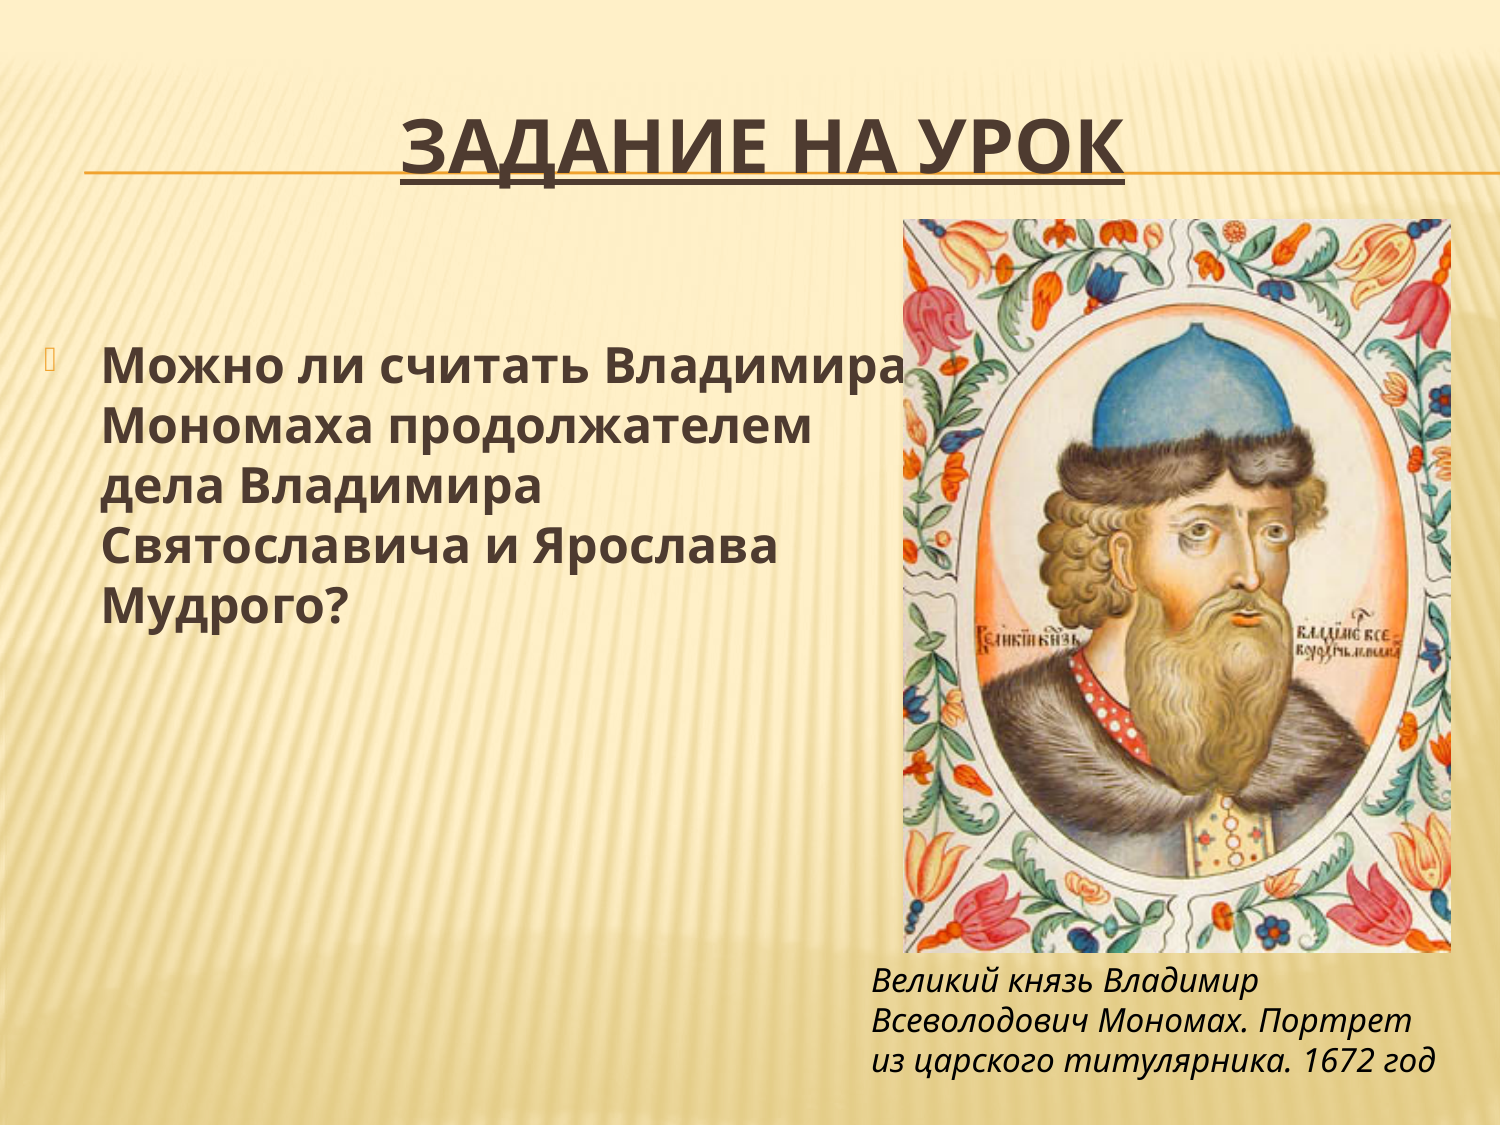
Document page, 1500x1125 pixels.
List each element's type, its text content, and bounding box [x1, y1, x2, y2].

picture [903, 219, 1451, 953]
title Задание на урок [50, 75, 1475, 213]
list Можно ли считать Владимира Мономаха продолжателем дела Владимира Святославича и Ярослава Мудрого? [29, 326, 893, 1069]
text_box Великий князь Владимир Всеволодович Мономах. Портрет из царского титулярника. 1672 год [856, 952, 1465, 1087]
